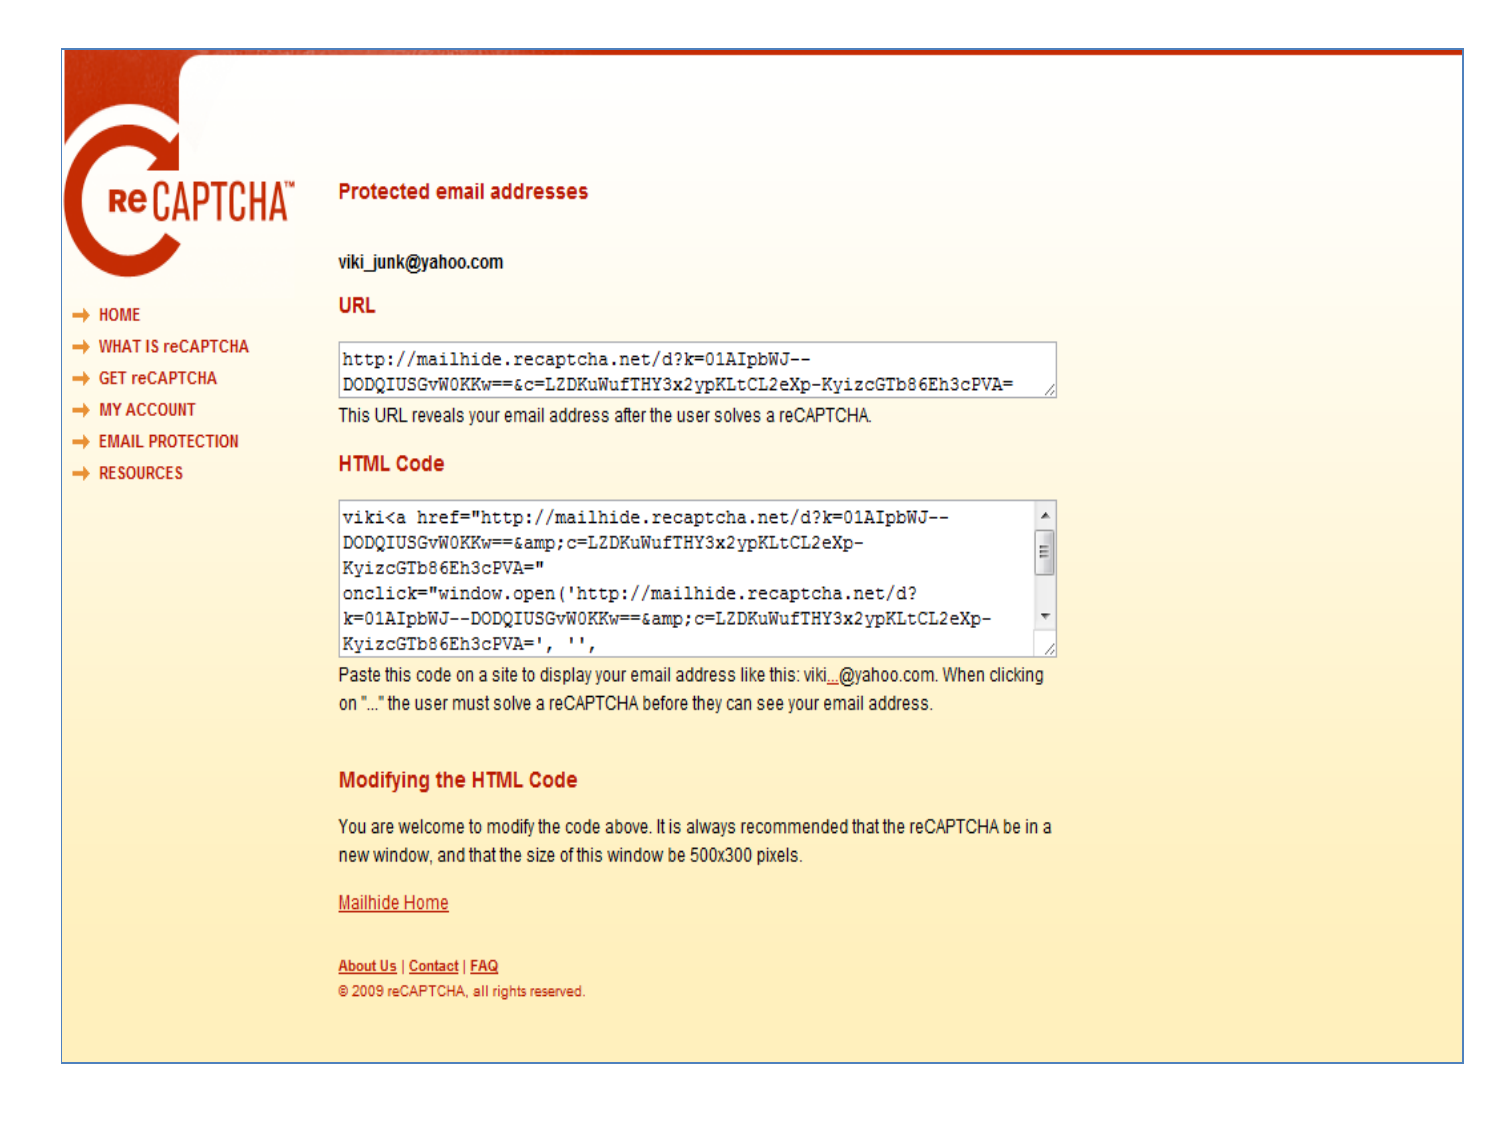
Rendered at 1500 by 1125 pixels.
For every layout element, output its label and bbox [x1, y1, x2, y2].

list [62, 49, 1463, 1063]
